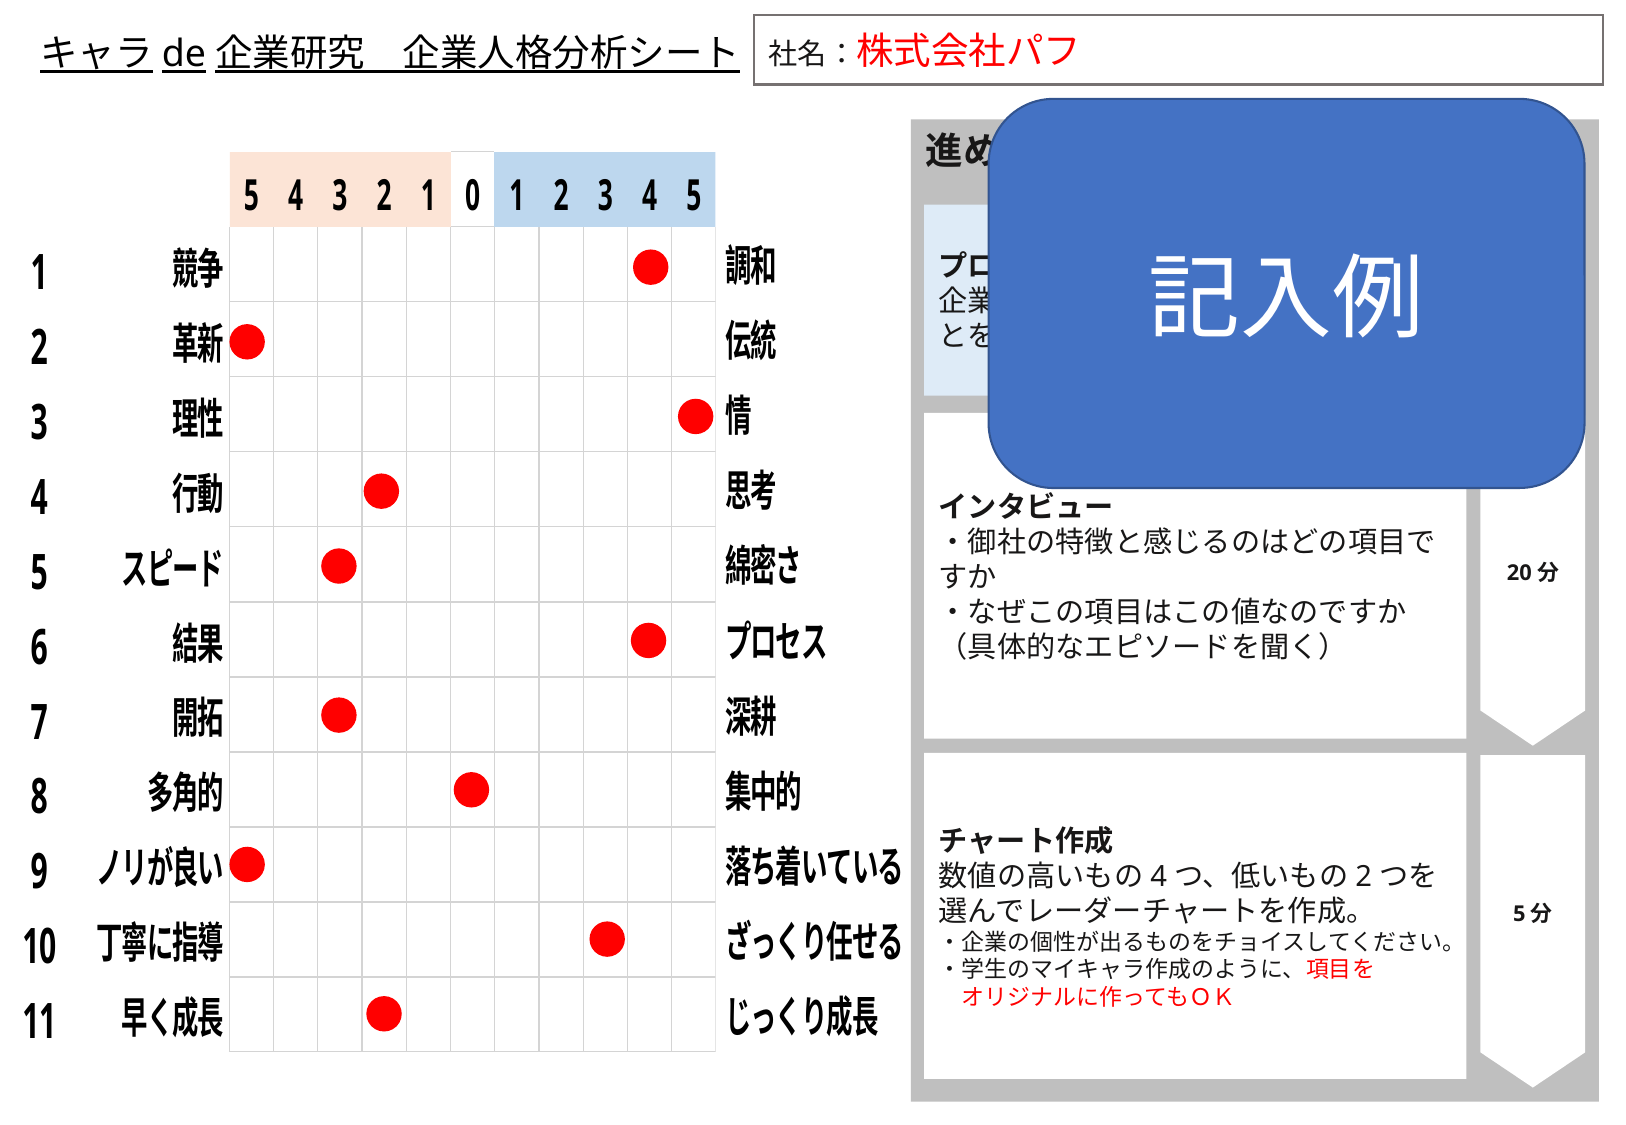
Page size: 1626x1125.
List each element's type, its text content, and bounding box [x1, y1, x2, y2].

text_box 記入例 [987, 97, 1586, 412]
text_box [924, 412, 1586, 1088]
text_box 進め方 [910, 118, 1600, 1103]
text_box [11, 150, 937, 1060]
text_box キャラde企業研究 企業人格分析シート [25, 22, 753, 82]
text_box プログラムの目的 企業の特徴、他社との違い、大切にしていることを明らかにする [937, 204, 987, 397]
text_box 社名：株式会社パフ [753, 14, 1604, 86]
